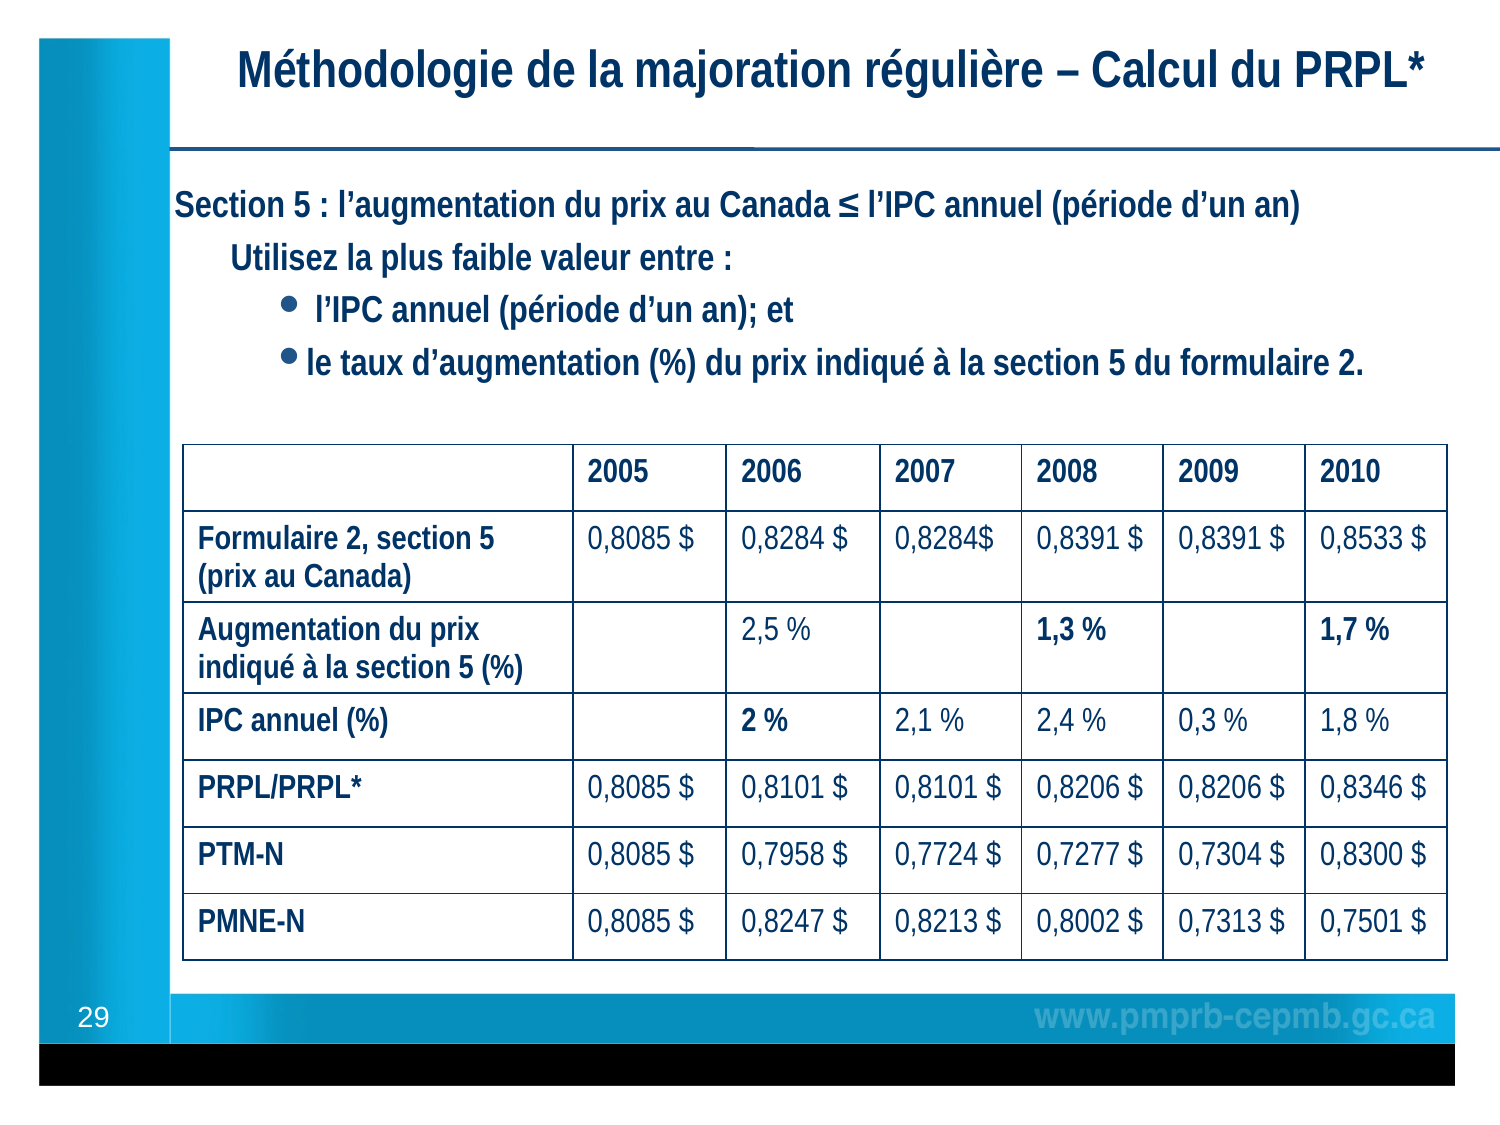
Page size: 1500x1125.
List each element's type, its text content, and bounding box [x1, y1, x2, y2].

table_cell PRPL/PRPL* [184, 761, 572, 826]
table_cell 1,7 % [1306, 603, 1446, 692]
table_header 2006 [727, 445, 879, 510]
table_cell 0,8085 $ [574, 512, 725, 601]
table_cell [574, 694, 725, 759]
table_cell 1,3 % [1022, 603, 1162, 692]
table_cell 0,8213 $ [881, 894, 1021, 959]
table_cell 0,8206 $ [1164, 761, 1304, 826]
table_cell 1,8 % [1306, 694, 1446, 759]
table_header [184, 445, 572, 510]
table_cell 0,8391 $ [1164, 512, 1304, 601]
table_cell 0,8284$ [881, 512, 1021, 601]
table_header 2005 [574, 445, 725, 510]
table_cell 0,7501 $ [1306, 894, 1446, 959]
table_header 2007 [881, 445, 1021, 510]
list Section 5 : l’augmentation du prix au Canada ≤ l’IPC annuel (période d’un an) Utilisez la plus faible valeur entre : l’IPC annuel (période d’un an); et le taux d’augmentation (%) du prix indiqué à la section 5 du formulaire 2. [159, 172, 1483, 1003]
picture [0, 0, 1500, 1125]
table_cell 0,8247 $ [727, 894, 879, 959]
table_cell 0,8101 $ [727, 761, 879, 826]
table_cell 0,8284 $ [727, 512, 879, 601]
slide_number 29 [24, 962, 126, 1041]
table_cell 0,8346 $ [1306, 761, 1446, 826]
table_cell [1164, 603, 1304, 692]
table_cell Formulaire 2, section 5 (prix au Canada) [184, 512, 572, 601]
table_cell 2,4 % [1022, 694, 1162, 759]
table_cell 0,8101 $ [881, 761, 1021, 826]
table_cell IPC annuel (%) [184, 694, 572, 759]
table_cell 0,8206 $ [1022, 761, 1162, 826]
table_cell 0,7304 $ [1164, 828, 1304, 893]
table_cell 0,3 % [1164, 694, 1304, 759]
table_cell Augmentation du prix indiqué à la section 5 (%) [184, 603, 572, 692]
table_header 2010 [1306, 445, 1446, 510]
table_header 2009 [1164, 445, 1304, 510]
table_cell 0,7724 $ [881, 828, 1021, 893]
table_header 2008 [1022, 445, 1162, 510]
table_cell 2,5 % [727, 603, 879, 692]
table_cell 0,7313 $ [1164, 894, 1304, 959]
table_cell 2 % [727, 694, 879, 759]
table_cell PTM-N [184, 828, 572, 893]
table_cell PMNE-N [184, 894, 572, 959]
table_cell 0,8085 $ [574, 828, 725, 893]
title Méthodologie de la majoration régulière – Calcul du PRPL* [187, 42, 1476, 149]
table_cell 0,8085 $ [574, 894, 725, 959]
table_cell 0,8533 $ [1306, 512, 1446, 601]
table_cell [881, 603, 1021, 692]
table_cell 0,8391 $ [1022, 512, 1162, 601]
table_cell 0,7277 $ [1022, 828, 1162, 893]
table_cell 0,8085 $ [574, 761, 725, 826]
table_cell [574, 603, 725, 692]
table_cell 2,1 % [881, 694, 1021, 759]
table_cell 0,7958 $ [727, 828, 879, 893]
table_cell 0,8300 $ [1306, 828, 1446, 893]
table_cell 0,8002 $ [1022, 894, 1162, 959]
